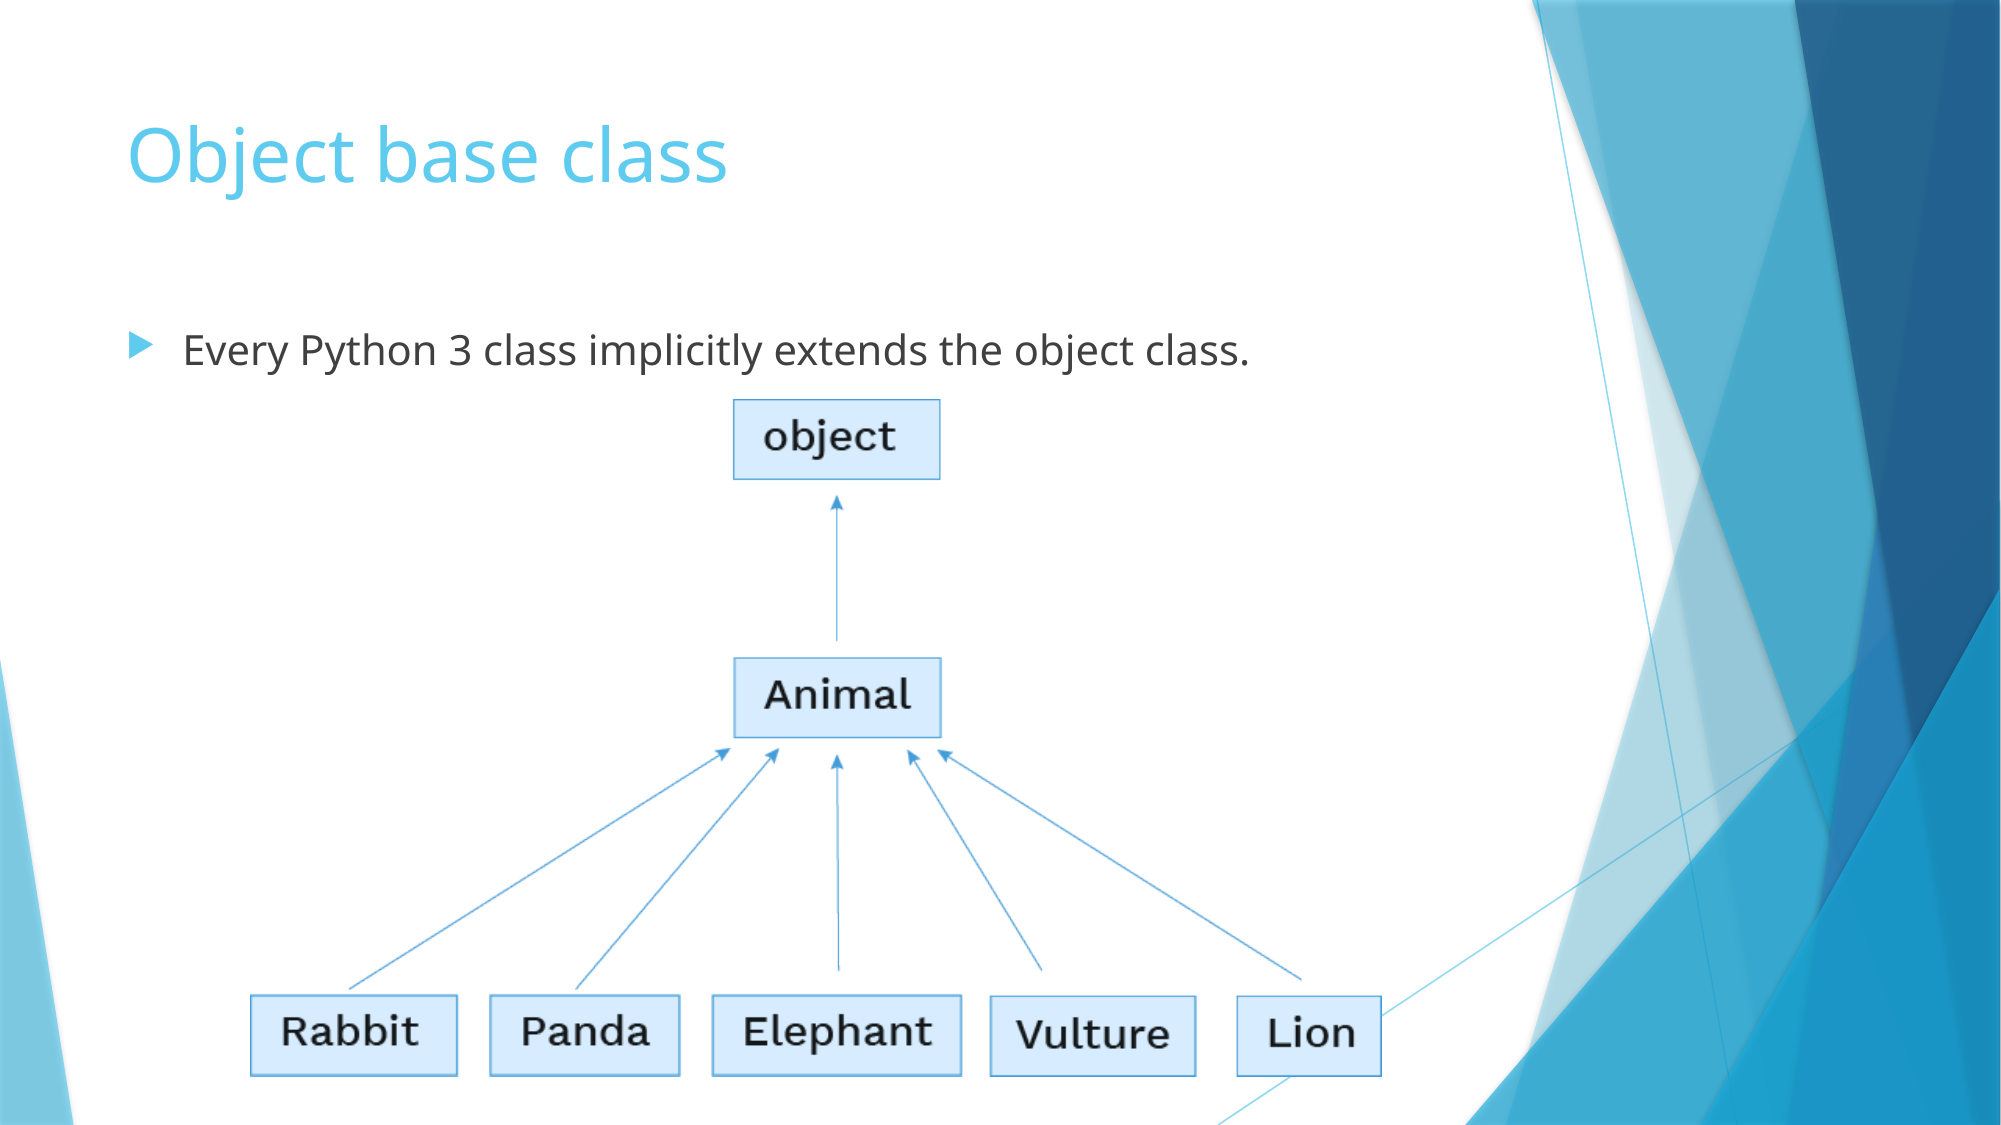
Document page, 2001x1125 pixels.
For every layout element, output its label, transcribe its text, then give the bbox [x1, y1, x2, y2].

picture [249, 399, 1383, 1077]
title Object base class [111, 99, 1522, 316]
list Every Python 3 class implicitly extends the object class. [111, 316, 1522, 991]
